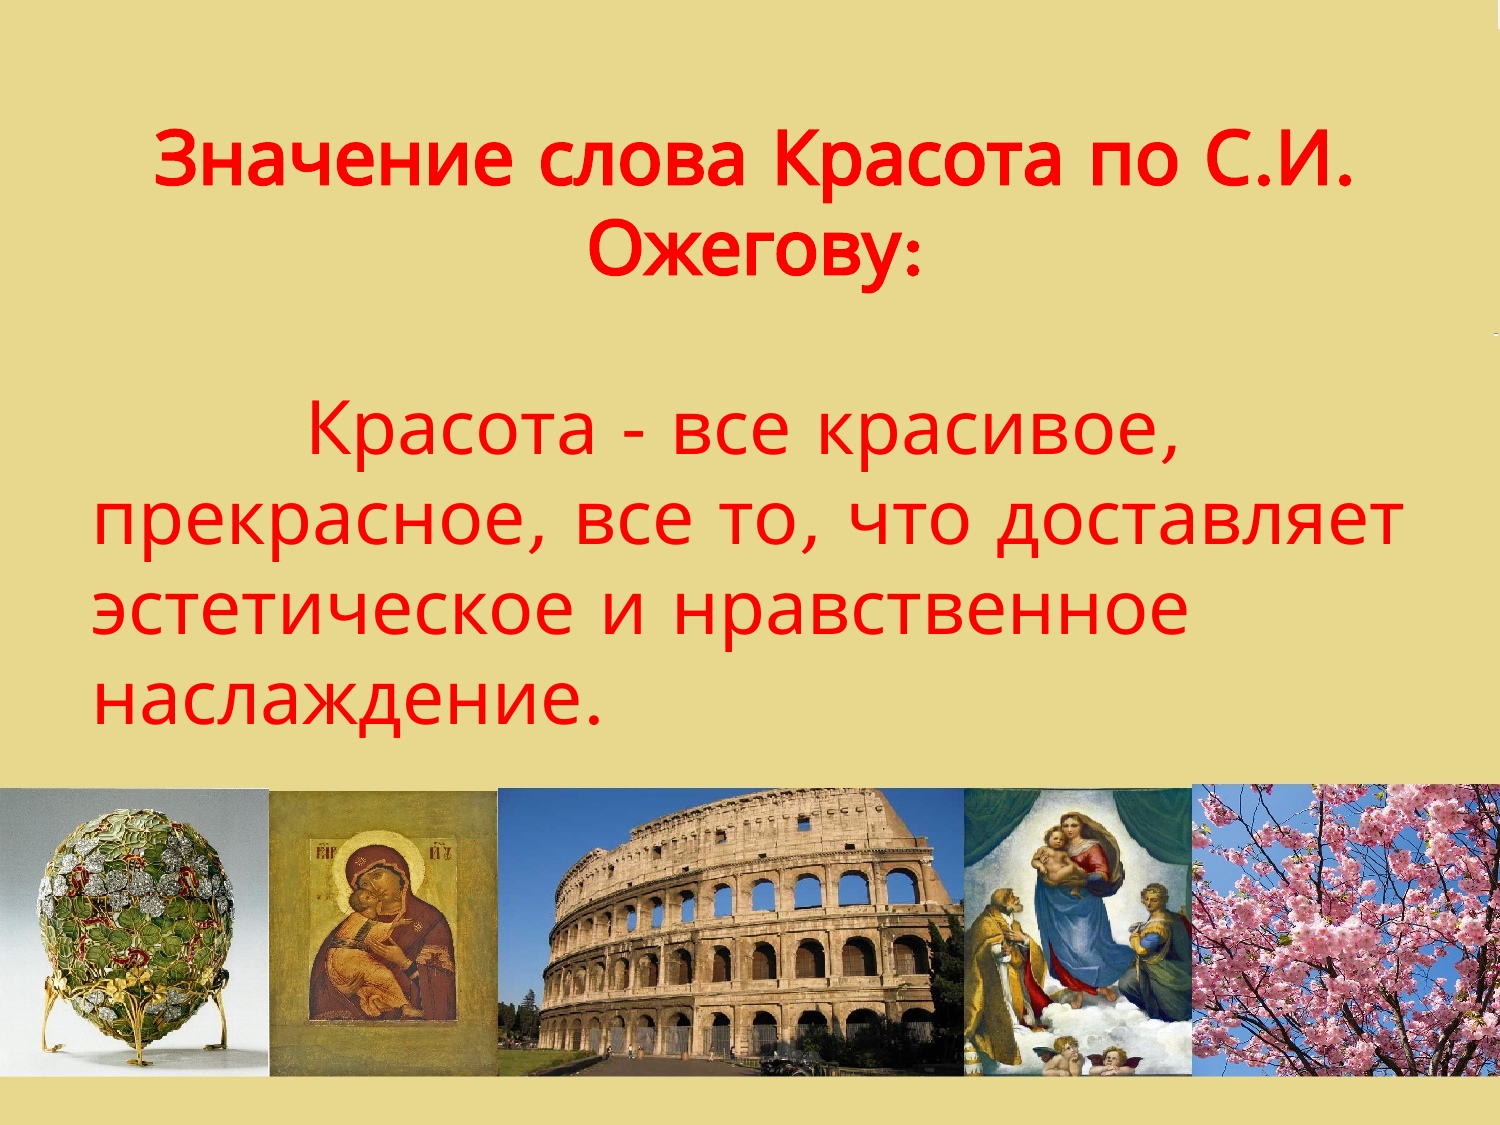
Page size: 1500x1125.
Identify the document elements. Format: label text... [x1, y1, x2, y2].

text_box Значение слова Красота по С.И. Ожегову: Красота - все красивое, прекрасное, все то, что доставляет эстетическое и нравственное наслаждение. [76, 101, 1436, 747]
picture [0, 0, 1500, 1125]
